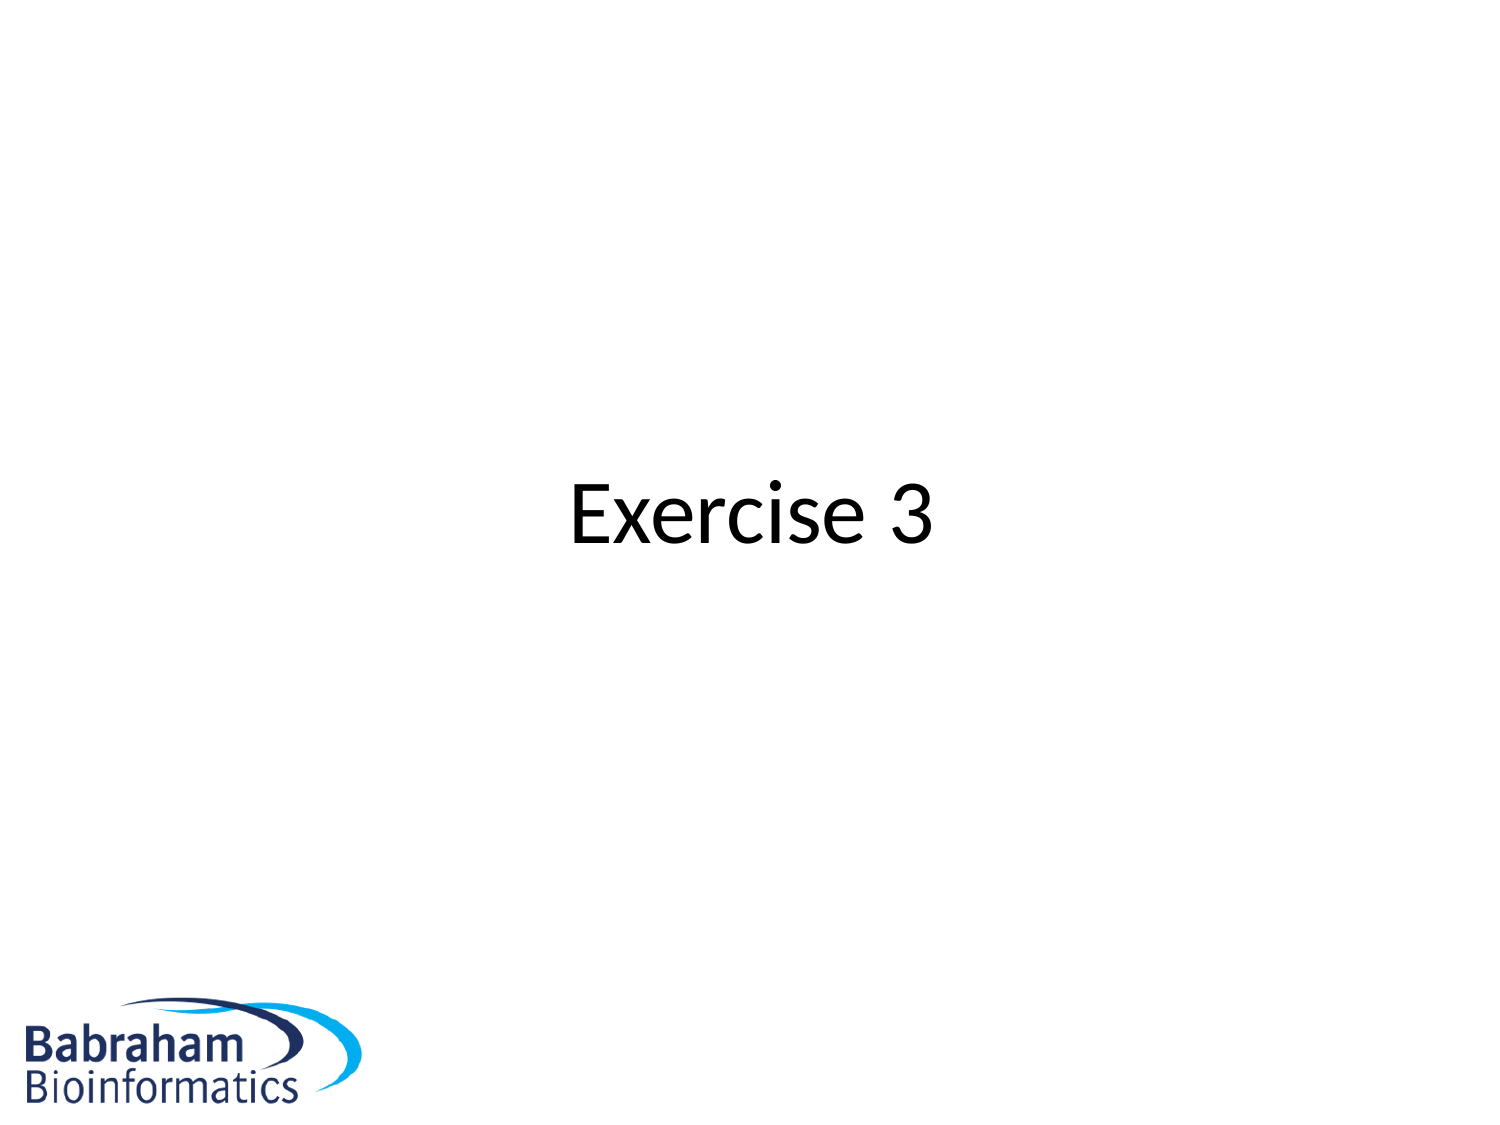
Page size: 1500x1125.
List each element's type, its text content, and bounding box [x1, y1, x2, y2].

picture [5, 987, 369, 1117]
text_box Exercise 3 [76, 444, 1427, 632]
